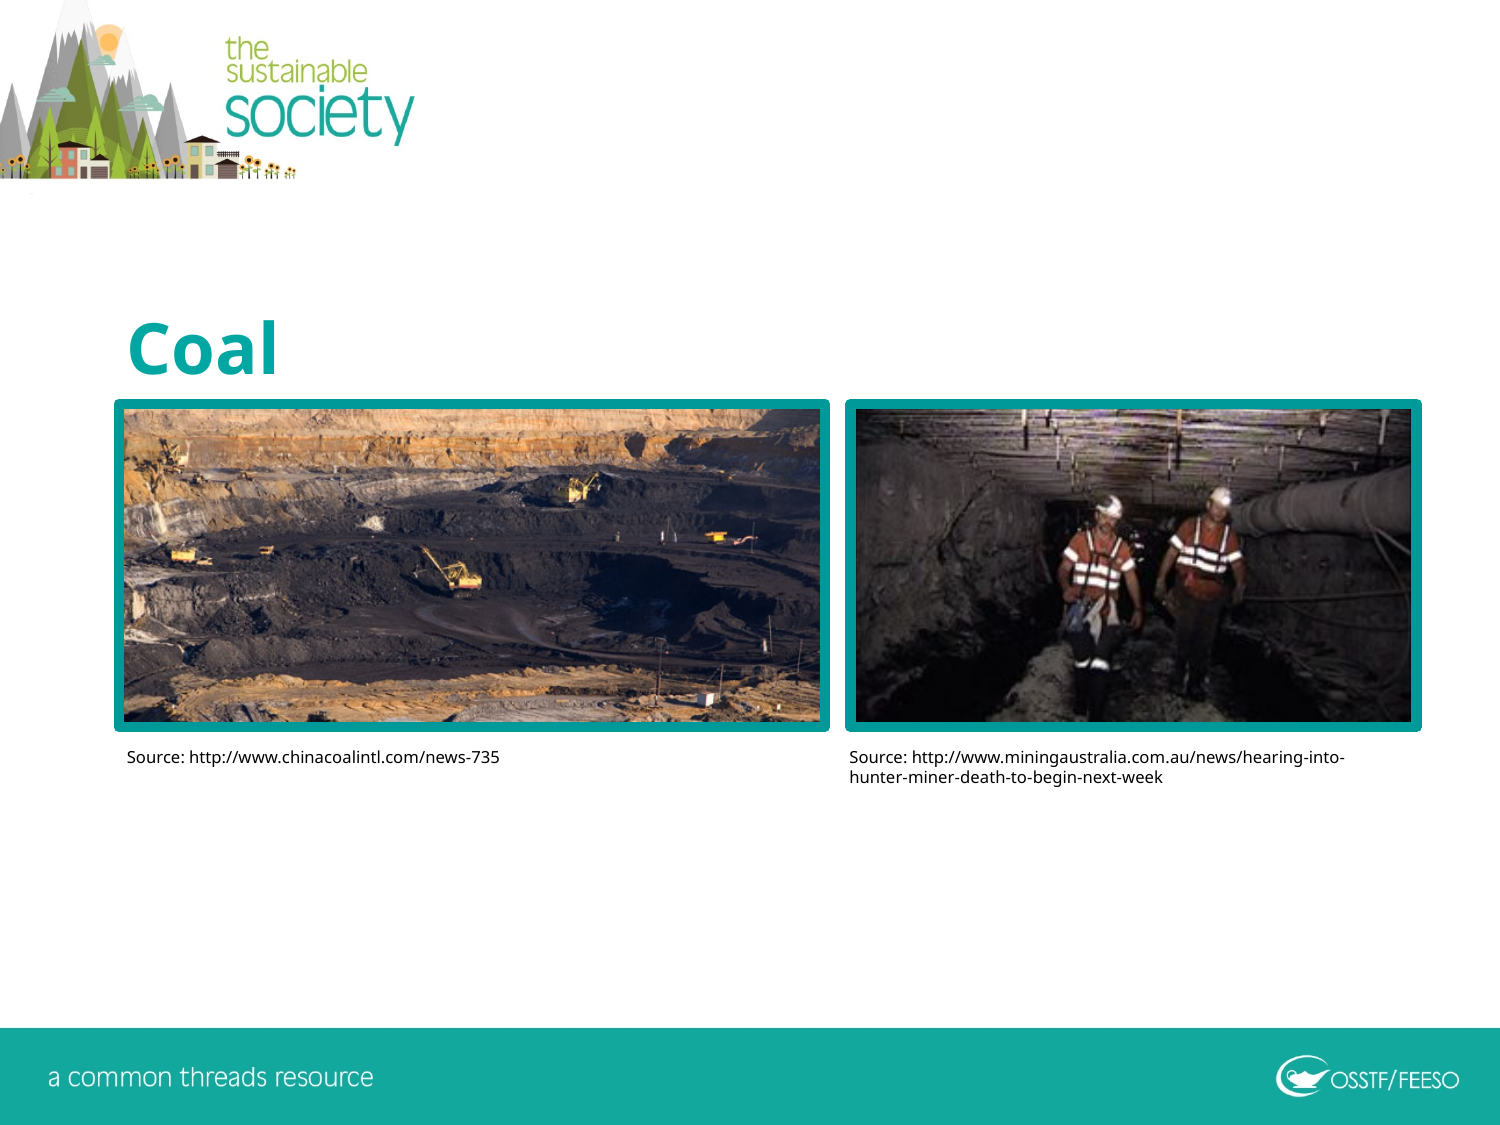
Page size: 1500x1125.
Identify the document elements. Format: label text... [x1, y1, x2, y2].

text_box Source: http://www.chinacoalintl.com/news-735 [112, 739, 753, 799]
text_box Coal [112, 314, 1412, 380]
text_box Source: http://www.miningaustralia.com.au/news/hearing-into-hunter-miner-death-to-begin-next-week [834, 739, 1378, 793]
picture [0, 0, 1500, 1125]
